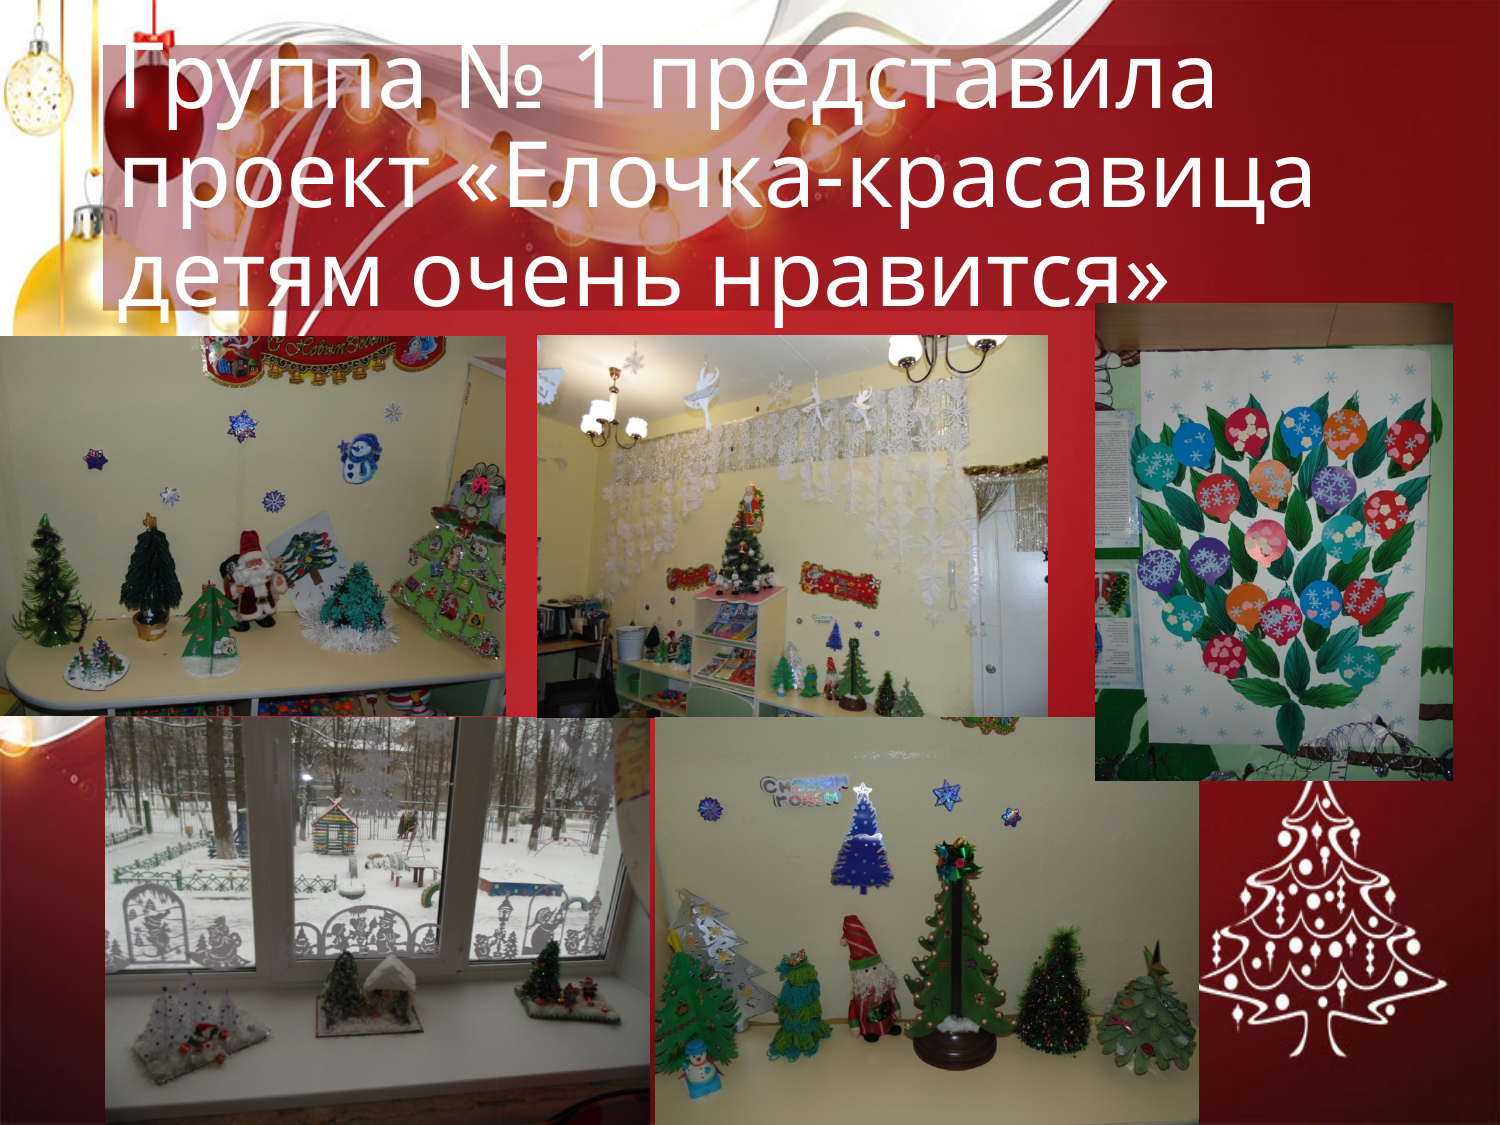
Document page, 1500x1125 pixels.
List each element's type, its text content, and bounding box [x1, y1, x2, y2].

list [537, 334, 1049, 719]
picture [0, 0, 1500, 1125]
title Группа № 1 представила проект «Елочка-красавица детям очень нравится» [102, 44, 1457, 311]
